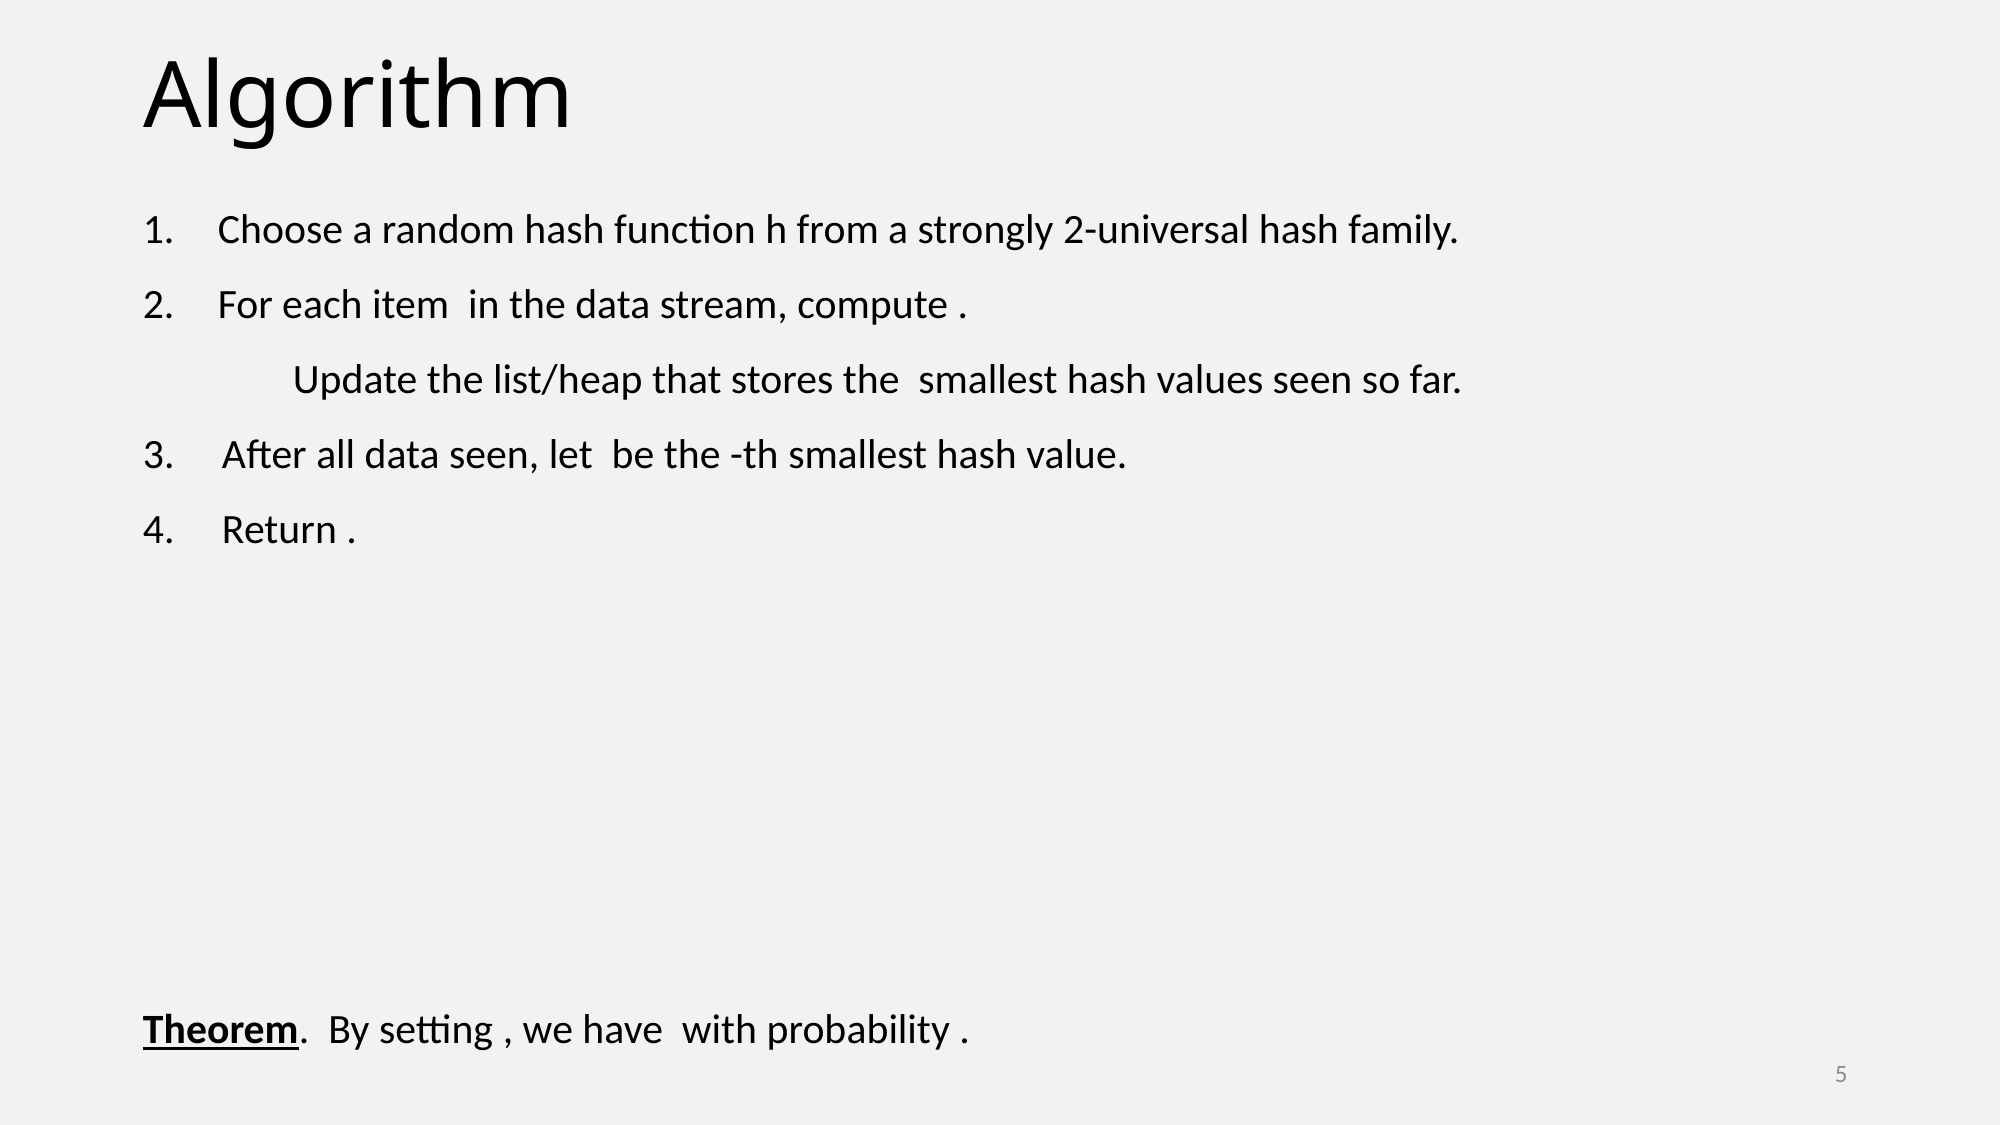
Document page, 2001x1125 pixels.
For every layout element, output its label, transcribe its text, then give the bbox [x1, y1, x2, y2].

title Algorithm [128, 17, 1924, 179]
slide_number 5 [1412, 1042, 1863, 1103]
